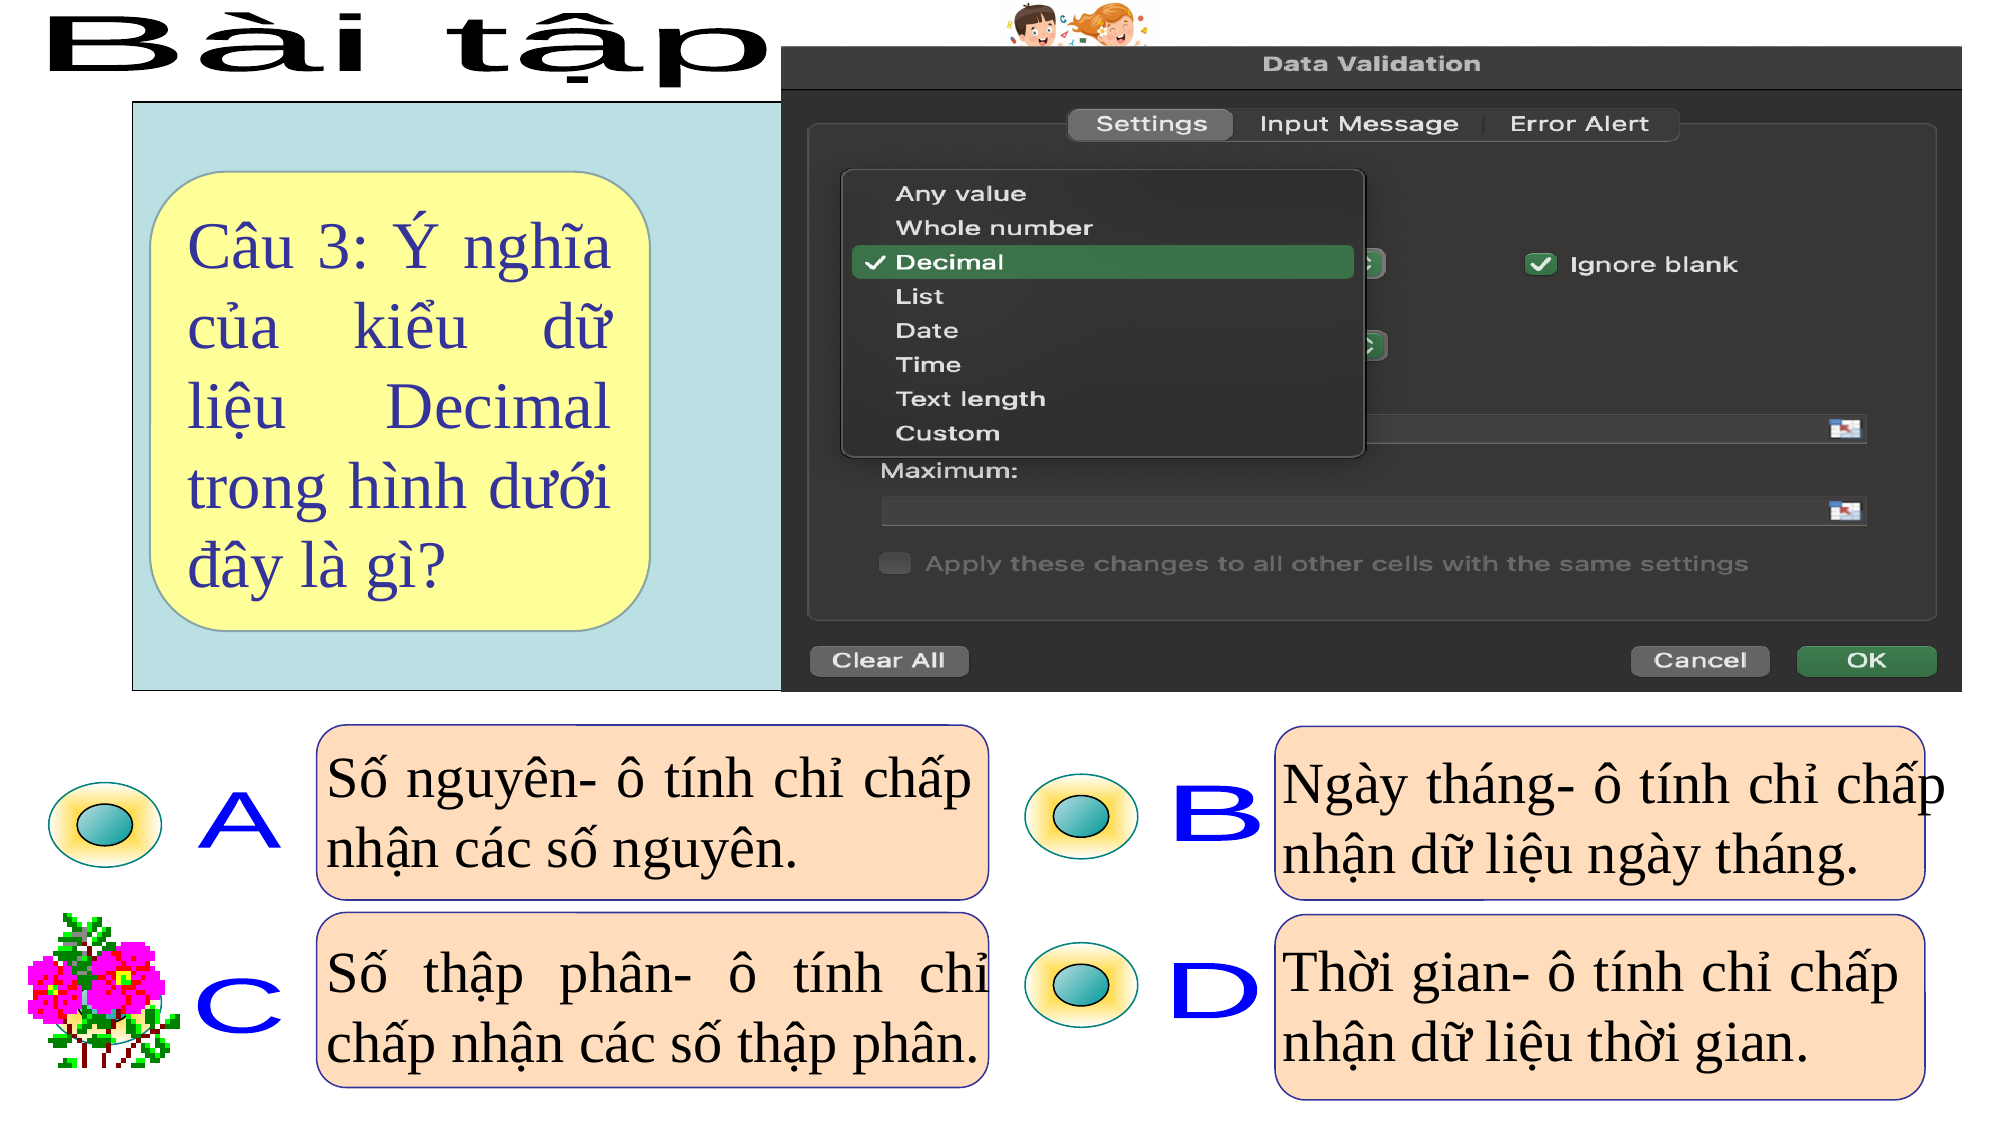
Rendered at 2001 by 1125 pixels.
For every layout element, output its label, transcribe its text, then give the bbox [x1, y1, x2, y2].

picture [781, 0, 1962, 692]
text_box Số nguyên- ô tính chỉ chấp nhận các số nguyên. [311, 724, 989, 895]
text_box Thời gian- ô tính chỉ chấp nhận dữ liệu thời gian. [1267, 917, 1916, 1088]
text_box Số thập phân- ô tính chỉ chấp nhận các số thập phân. [311, 918, 1007, 1090]
text_box Câu 3: Ý nghĩa của kiểu dữ liệu Decimal trong hình dưới đây là gì? [148, 170, 652, 633]
picture [24, 913, 180, 1068]
text_box Ngày tháng- ô tính chỉ chấp nhận dữ liệu ngày tháng. [1267, 729, 1963, 901]
